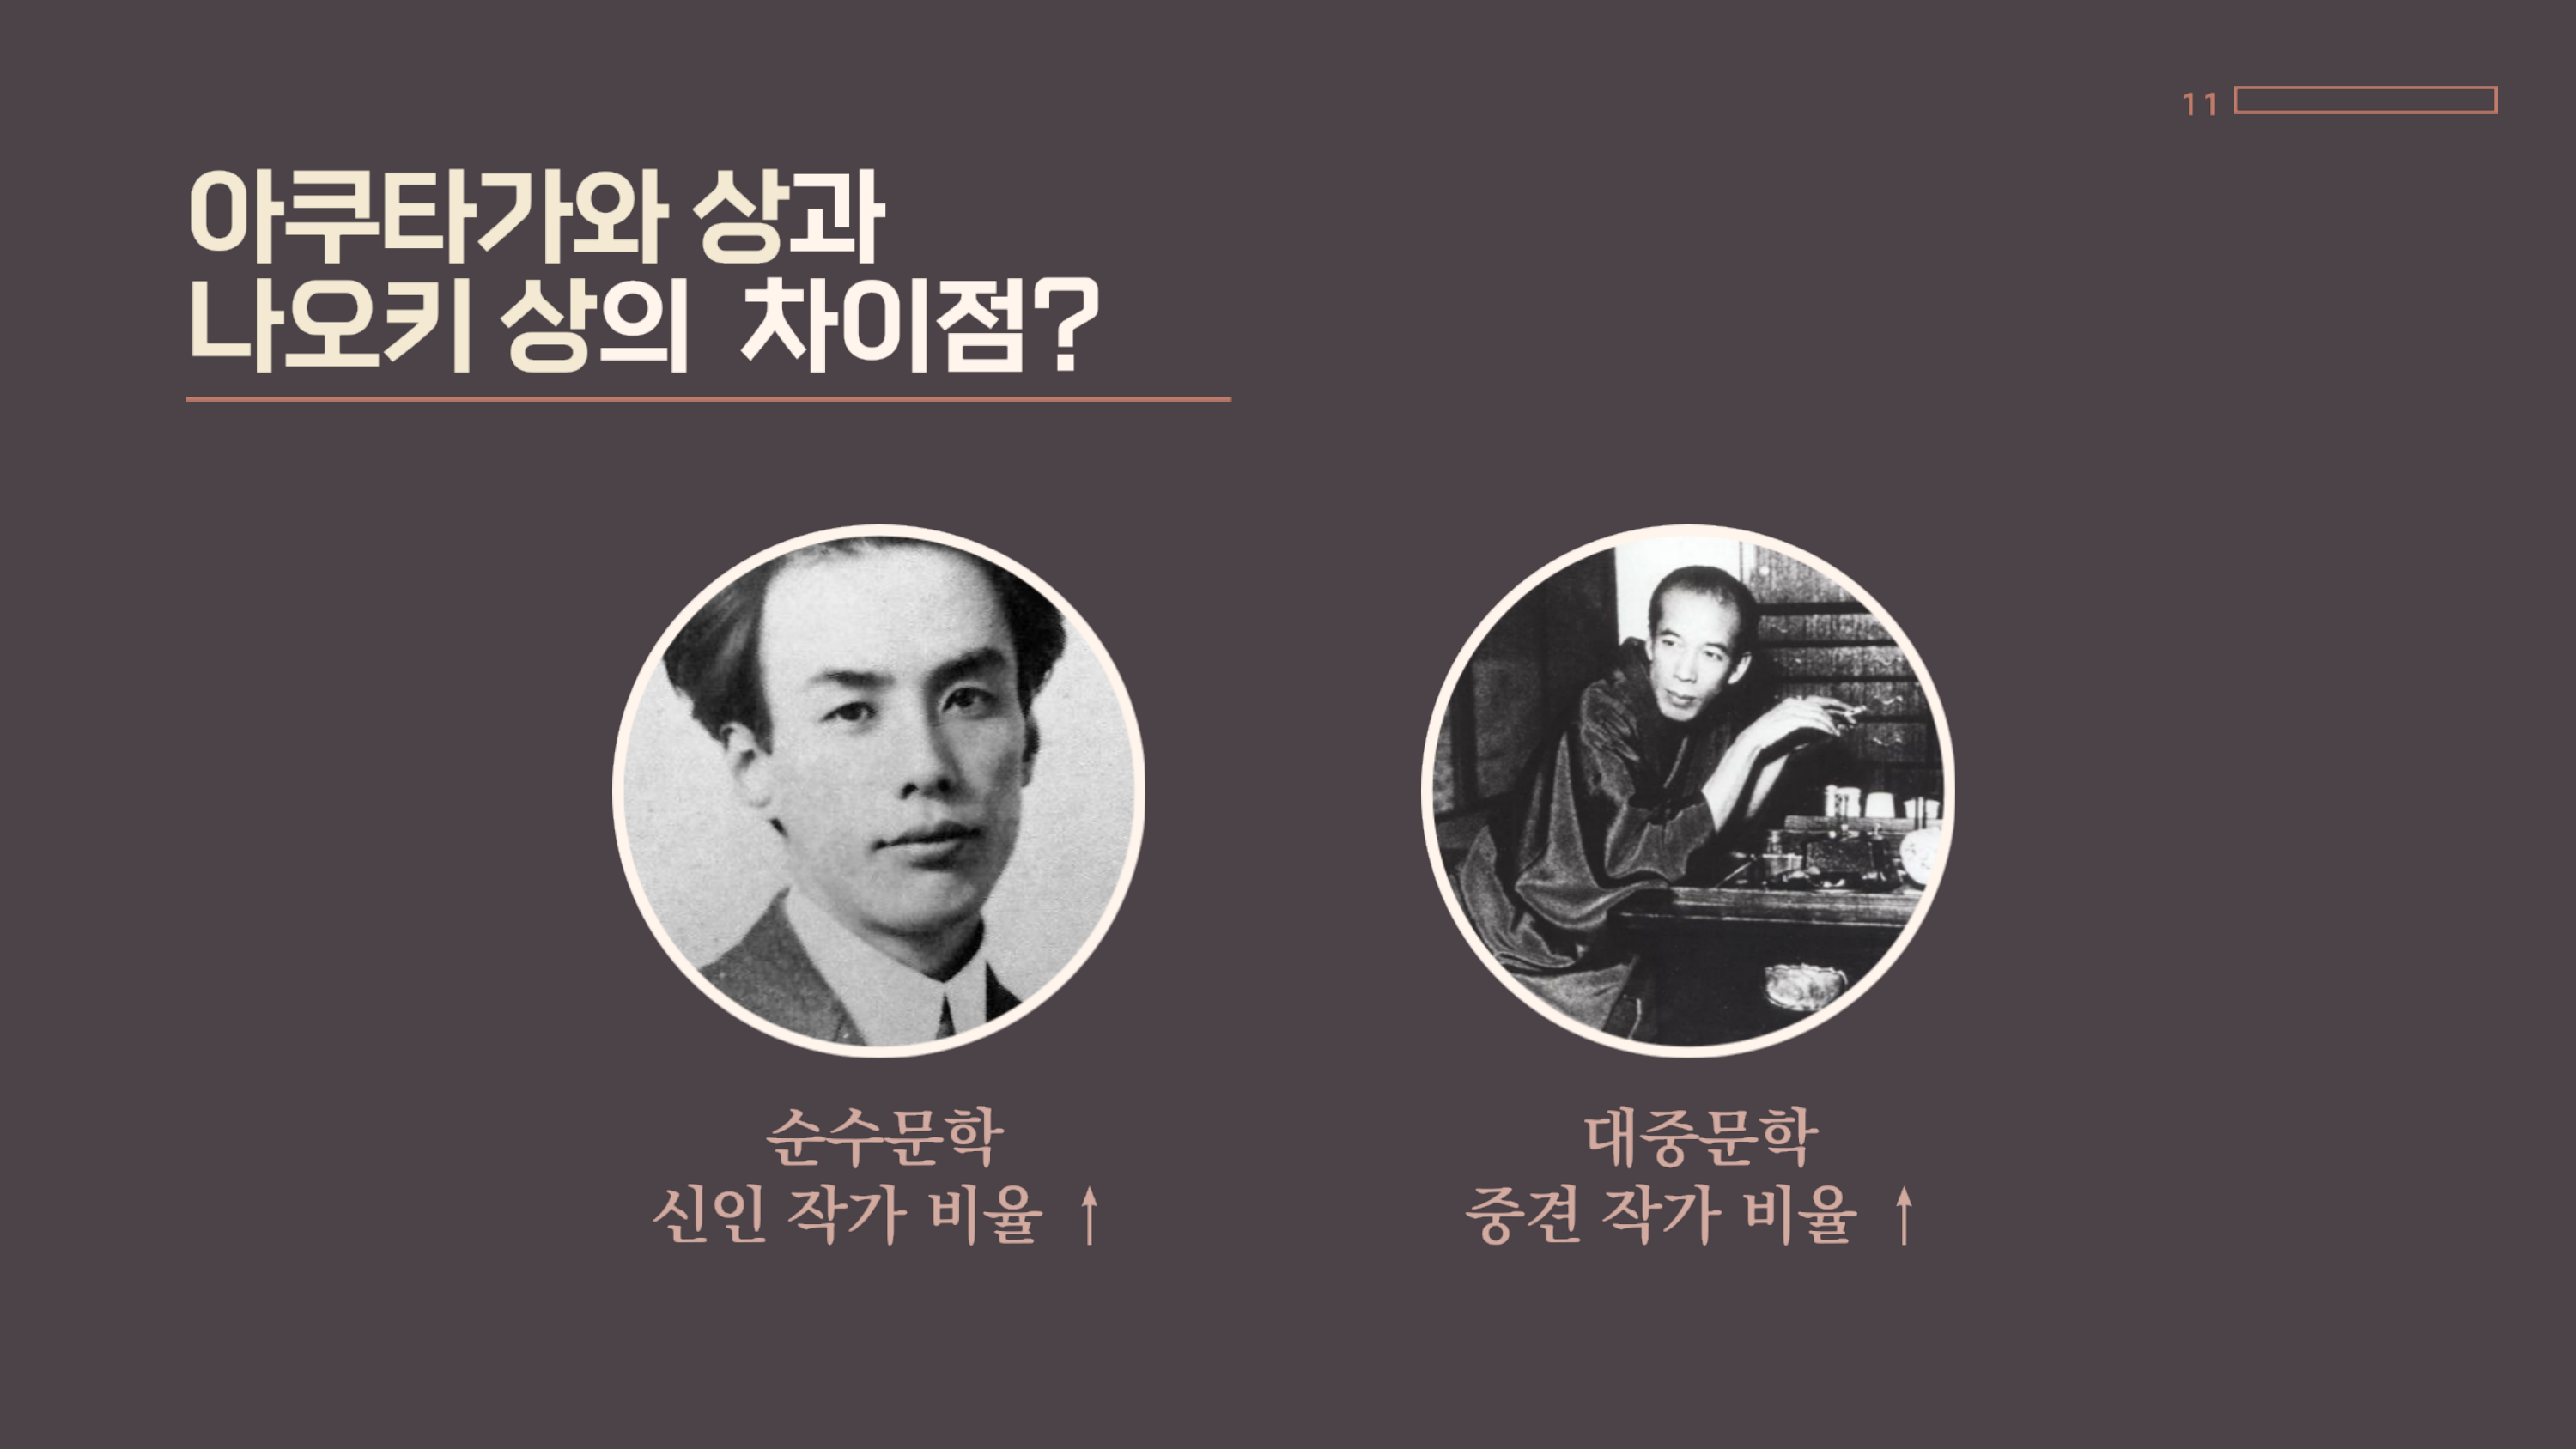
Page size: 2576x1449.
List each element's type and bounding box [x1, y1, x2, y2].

text_box [1421, 524, 1957, 1060]
picture [529, 1086, 1149, 1287]
text_box [186, 397, 1232, 402]
picture [1434, 1086, 1964, 1287]
text_box [2237, 85, 2498, 114]
picture [170, 130, 1156, 434]
text_box [612, 524, 1148, 1060]
picture [2172, 79, 2233, 139]
